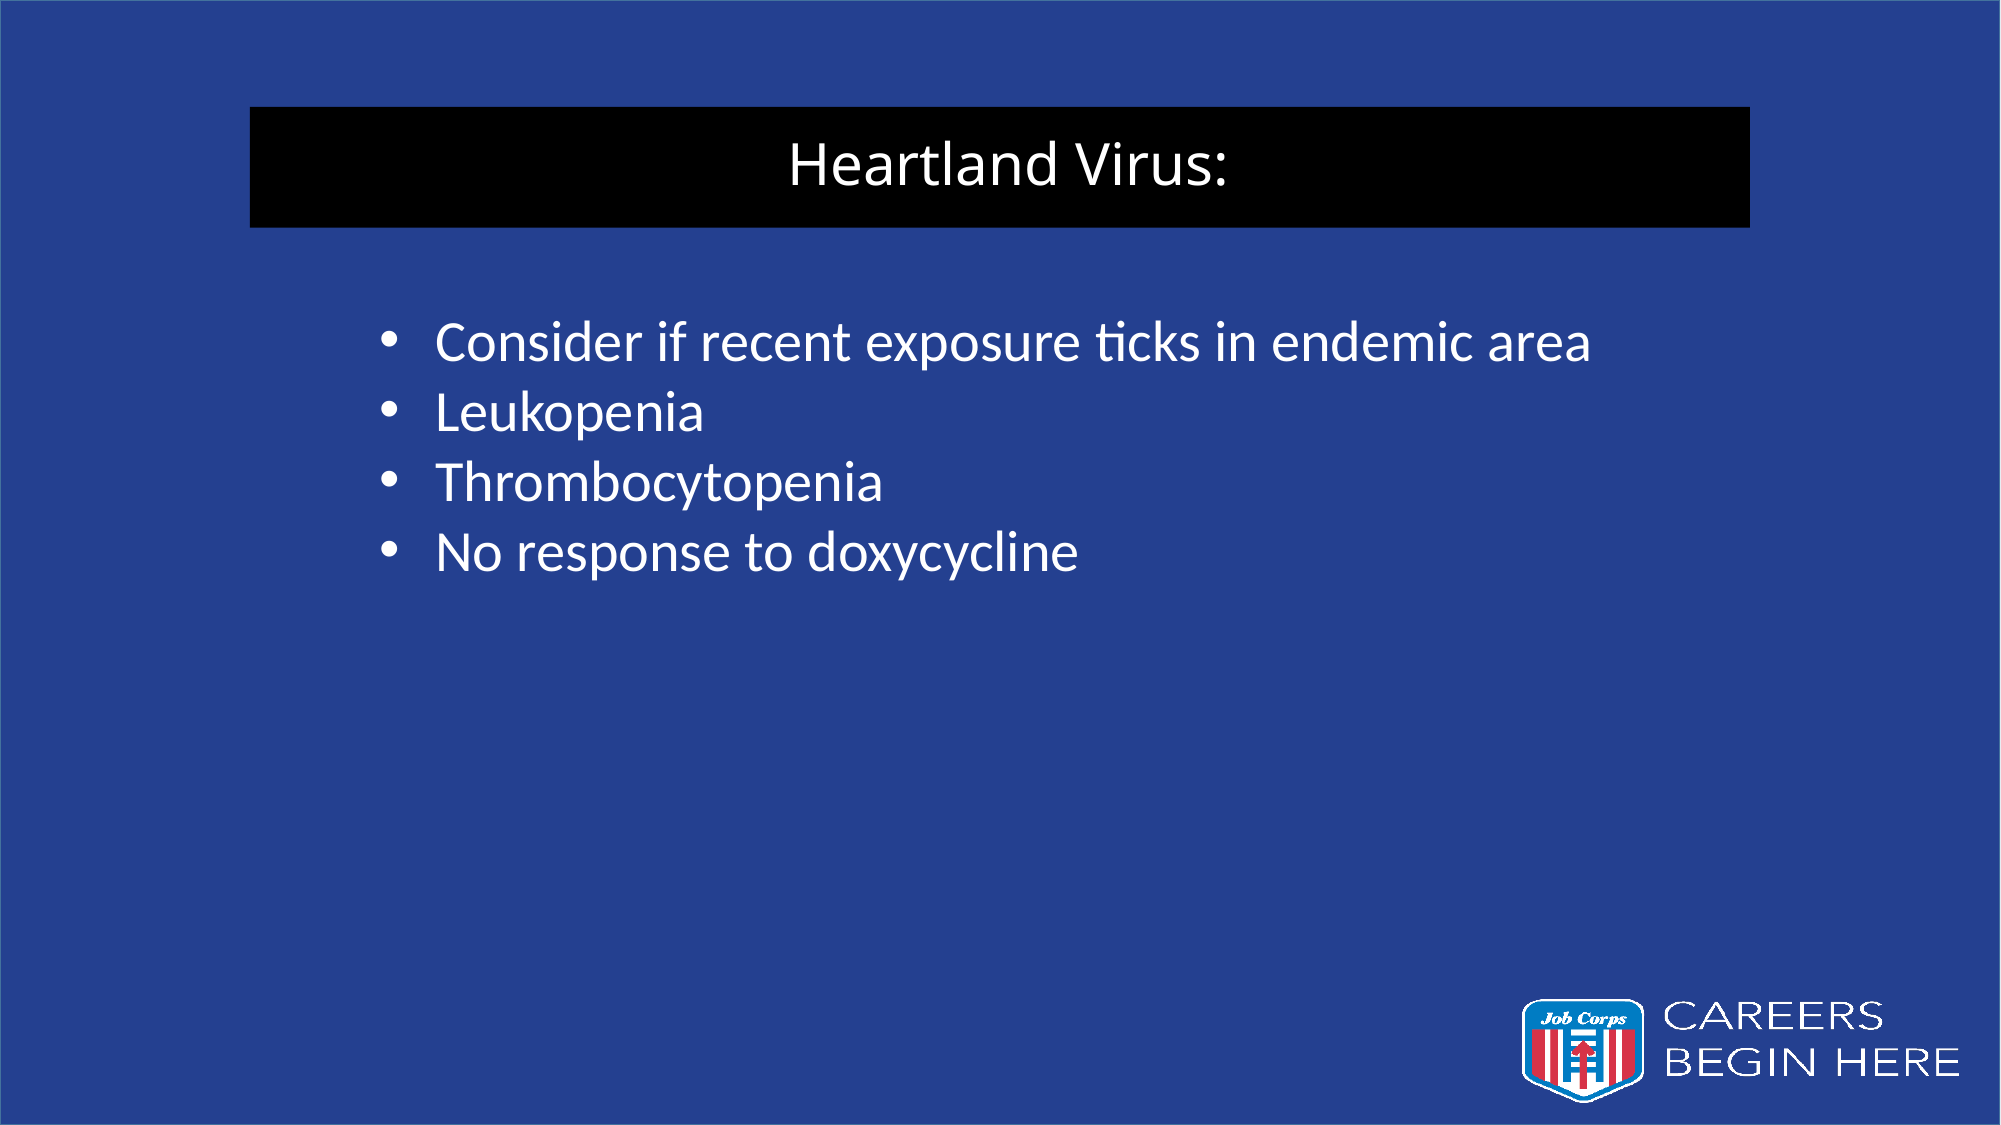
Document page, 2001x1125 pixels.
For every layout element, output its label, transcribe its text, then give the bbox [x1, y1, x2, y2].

title Heartland Virus: [318, 105, 1698, 228]
picture [1522, 999, 1959, 1103]
text_box Consider if recent exposure ticks in endemic area Leukopenia Thrombocytopenia No response to doxycycline [364, 296, 1663, 871]
text_box [249, 106, 1751, 229]
